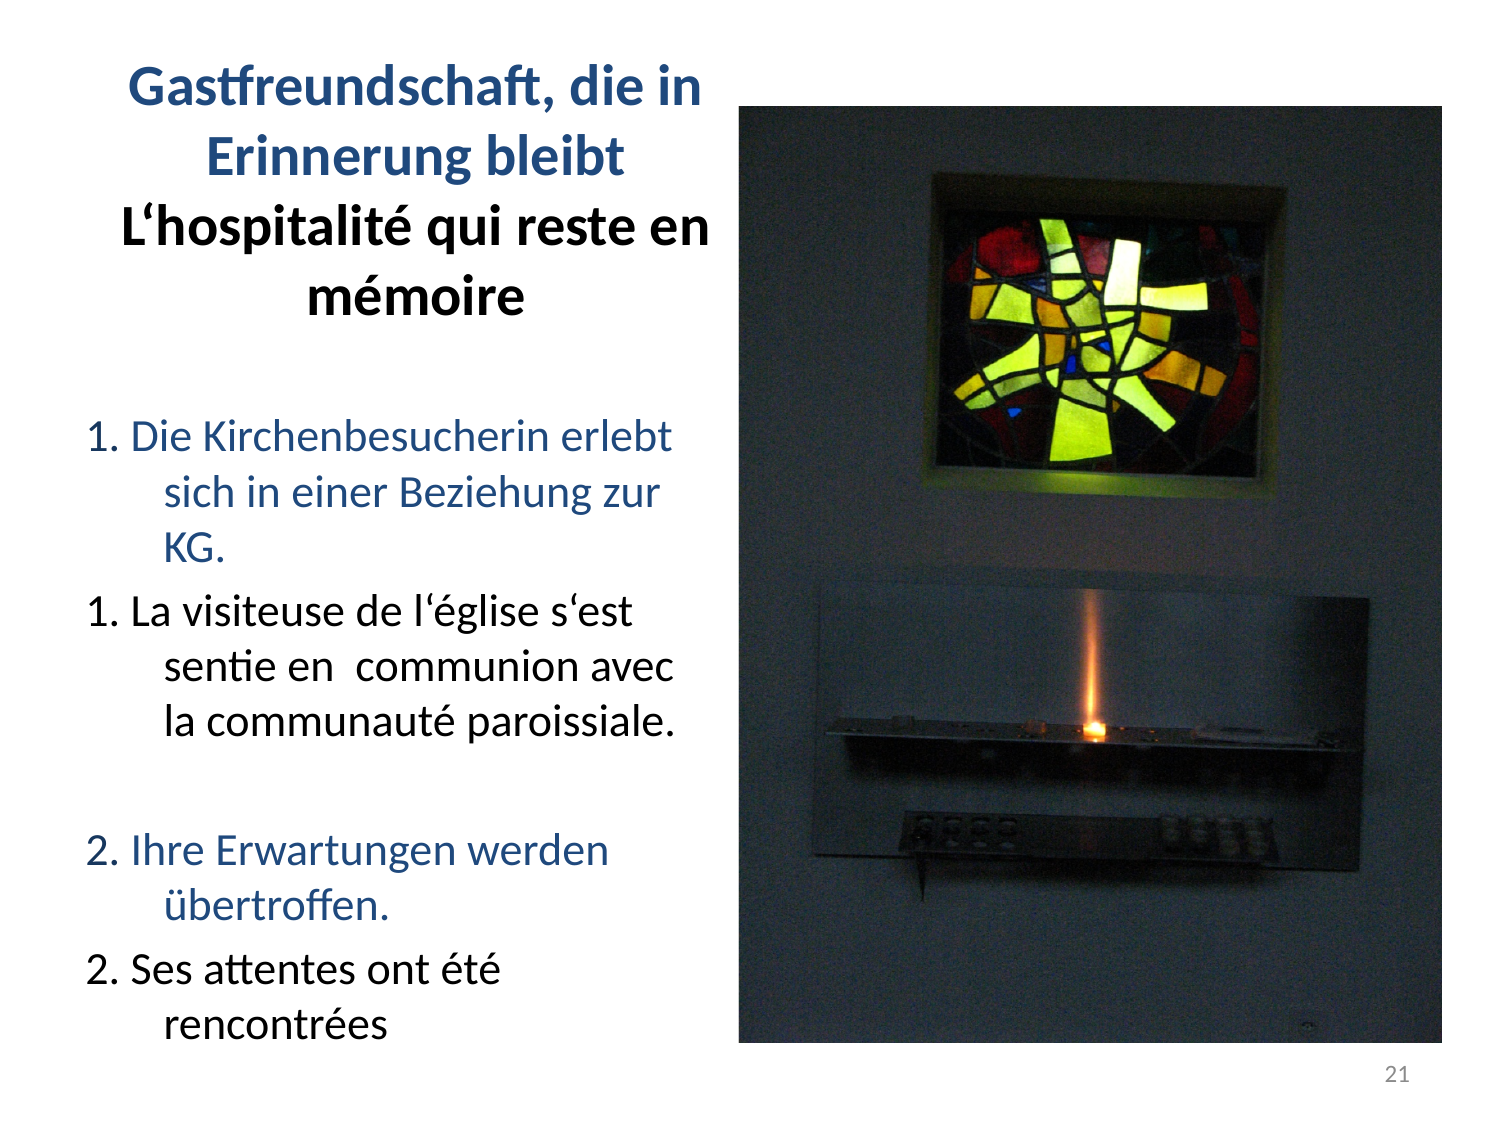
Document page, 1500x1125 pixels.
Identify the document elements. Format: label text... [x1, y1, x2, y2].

picture [620, 107, 1500, 1042]
title Gastfreundschaft, die in Erinnerung bleibt L‘hospitalité qui reste en mémoire [82, 93, 750, 282]
slide_number 21 [1074, 1043, 1425, 1103]
list 1. Die Kirchenbesucherin erlebt sich in einer Beziehung zur KG. 1. La visiteuse de l‘église s‘est sentie en communion avec la communauté paroissiale. 2. Ihre Erwartungen werden übertroffen. 2. Ses attentes ont été rencontrées [70, 398, 715, 1064]
